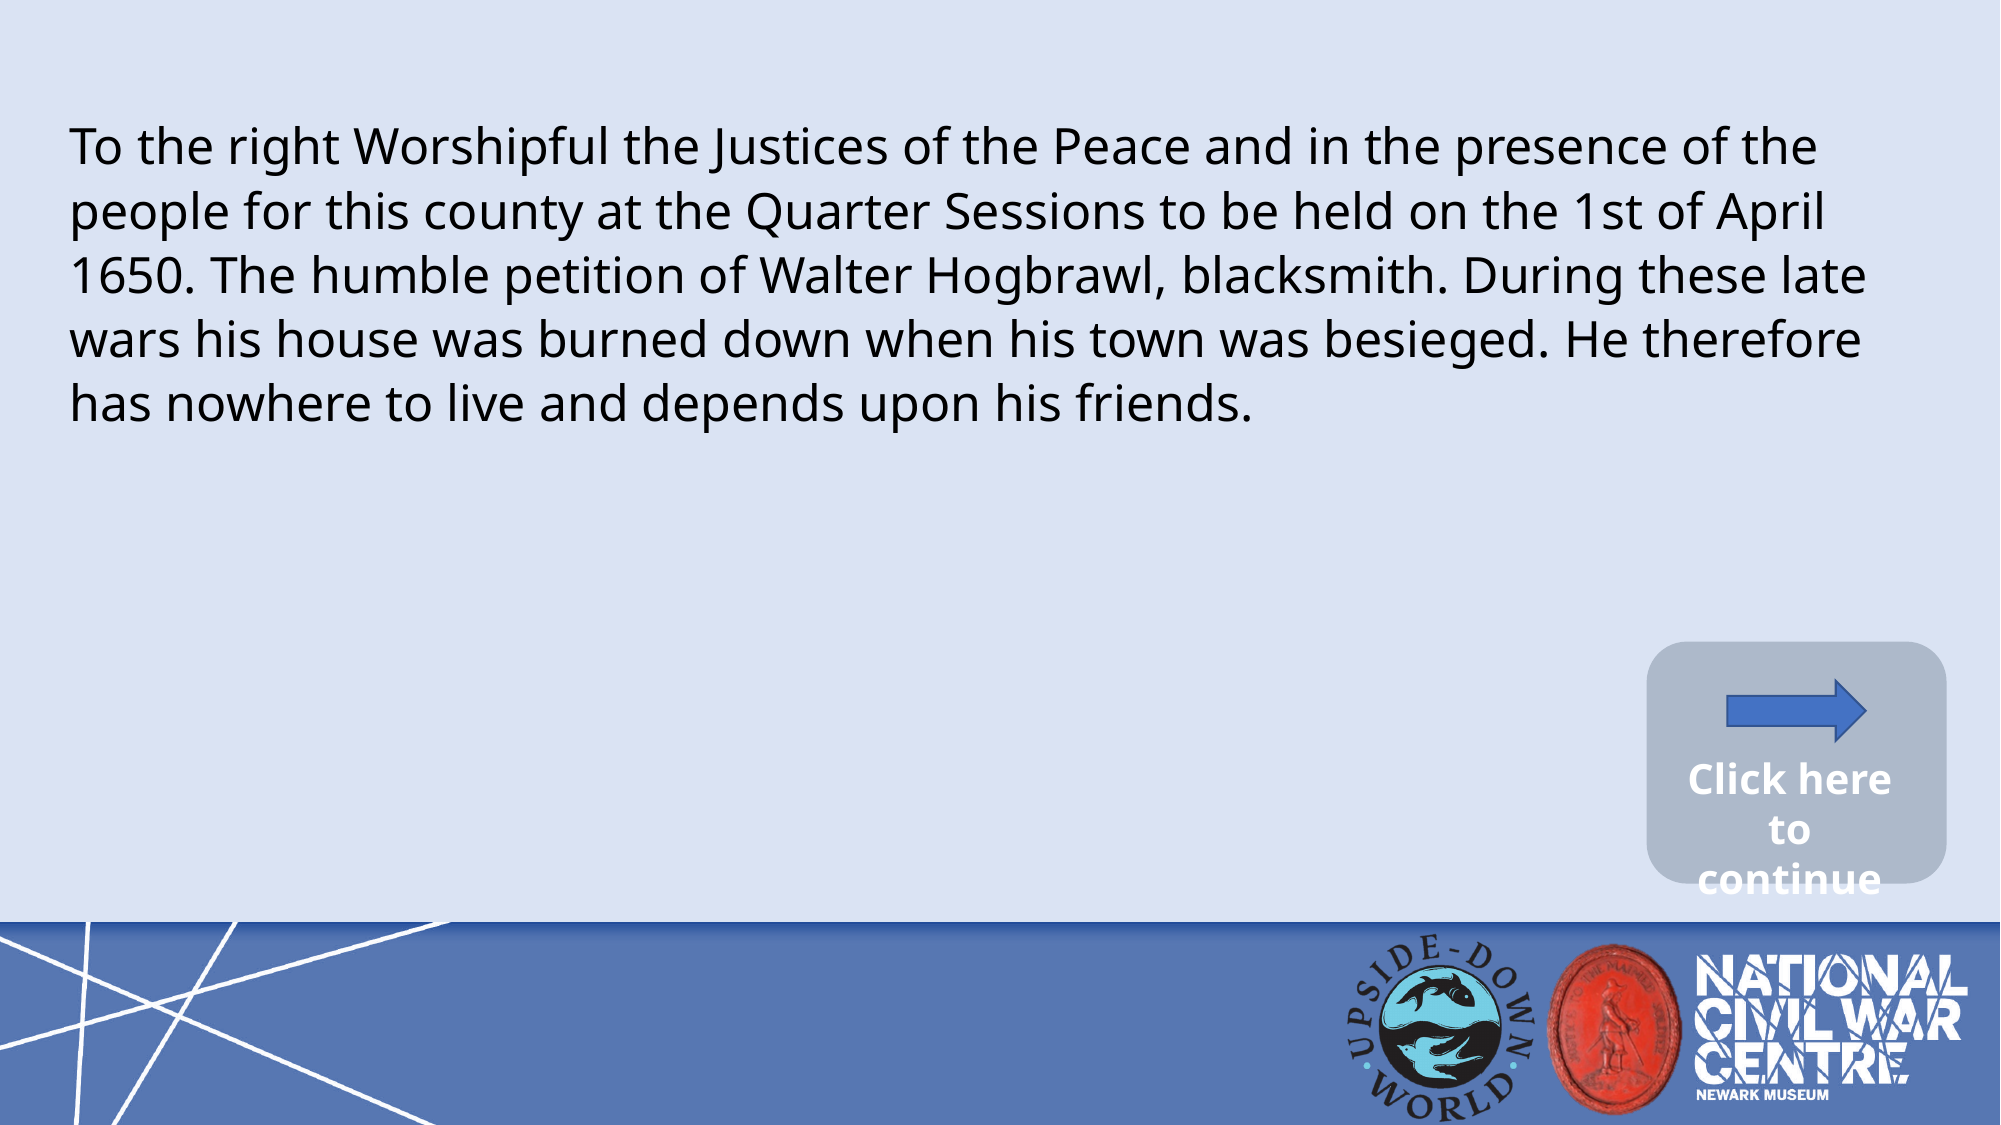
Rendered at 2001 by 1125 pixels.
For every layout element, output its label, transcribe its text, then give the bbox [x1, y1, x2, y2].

text_box To the right Worshipful the Justices of the Peace and in the presence of the people for this county at the Quarter Sessions to be held on the 1st of April 1650. The humble petition of Walter Hogbrawl, blacksmith. During these late wars his house was burned down when his town was besieged. He therefore has nowhere to live and depends upon his friends. [54, 38, 1969, 440]
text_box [1646, 641, 1947, 884]
text_box [1622, 616, 1970, 901]
picture [0, 922, 2000, 1125]
